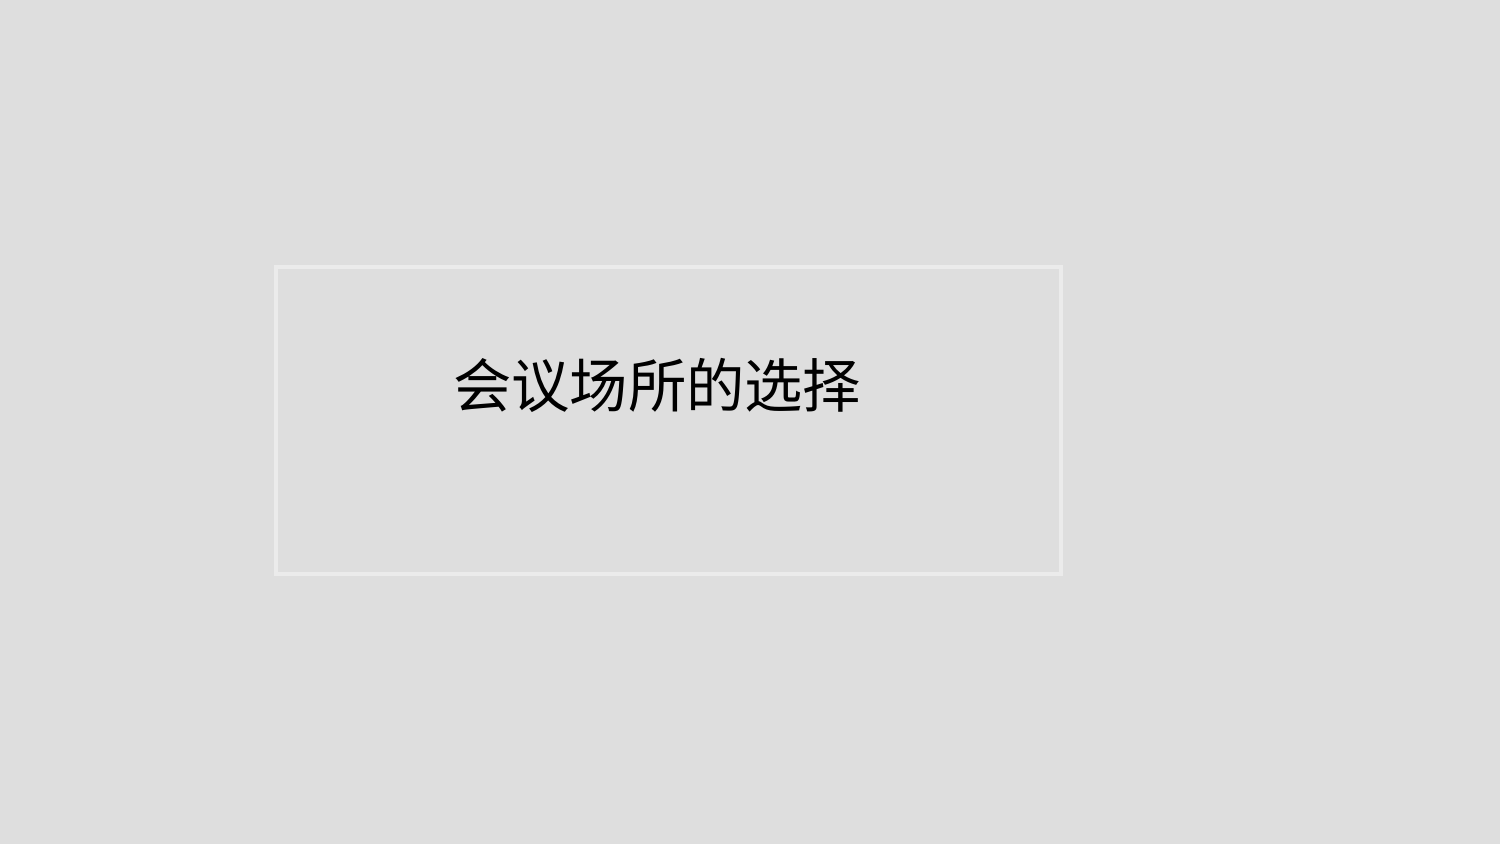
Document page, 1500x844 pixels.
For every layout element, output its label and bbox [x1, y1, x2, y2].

text_box [359, 321, 947, 519]
text_box [275, 266, 1062, 575]
